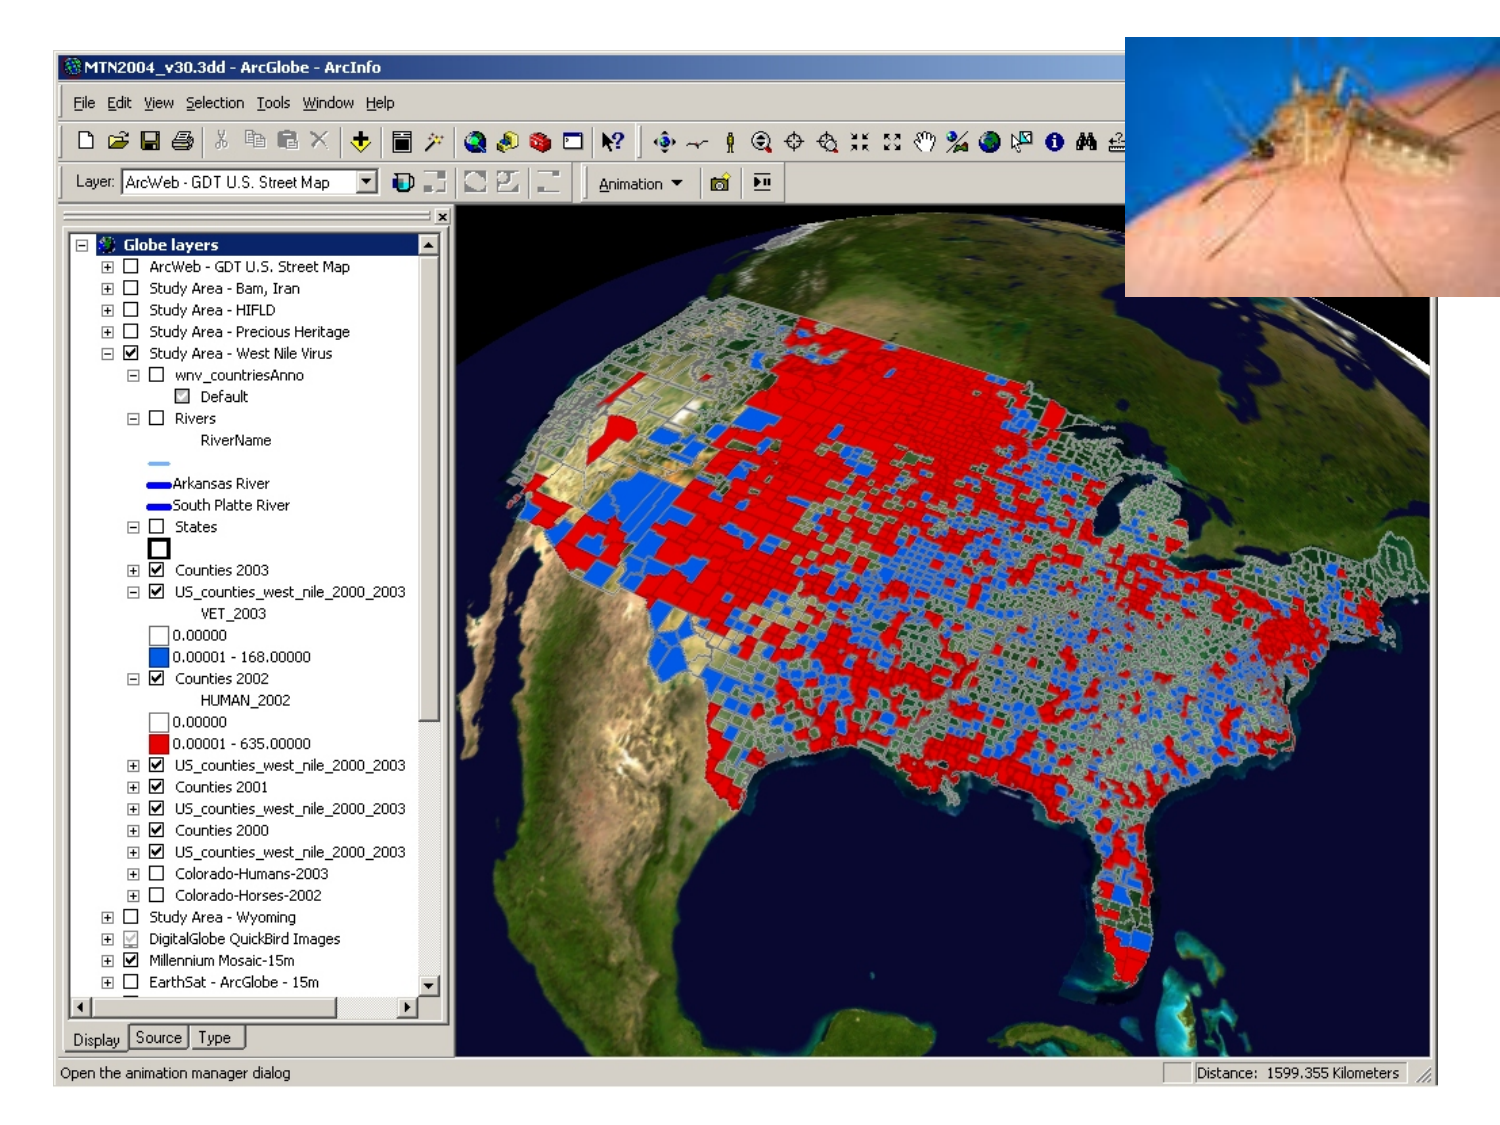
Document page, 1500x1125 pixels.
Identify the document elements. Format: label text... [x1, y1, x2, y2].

title West Nile Virus [74, 44, 1119, 48]
picture [53, 37, 1500, 1088]
